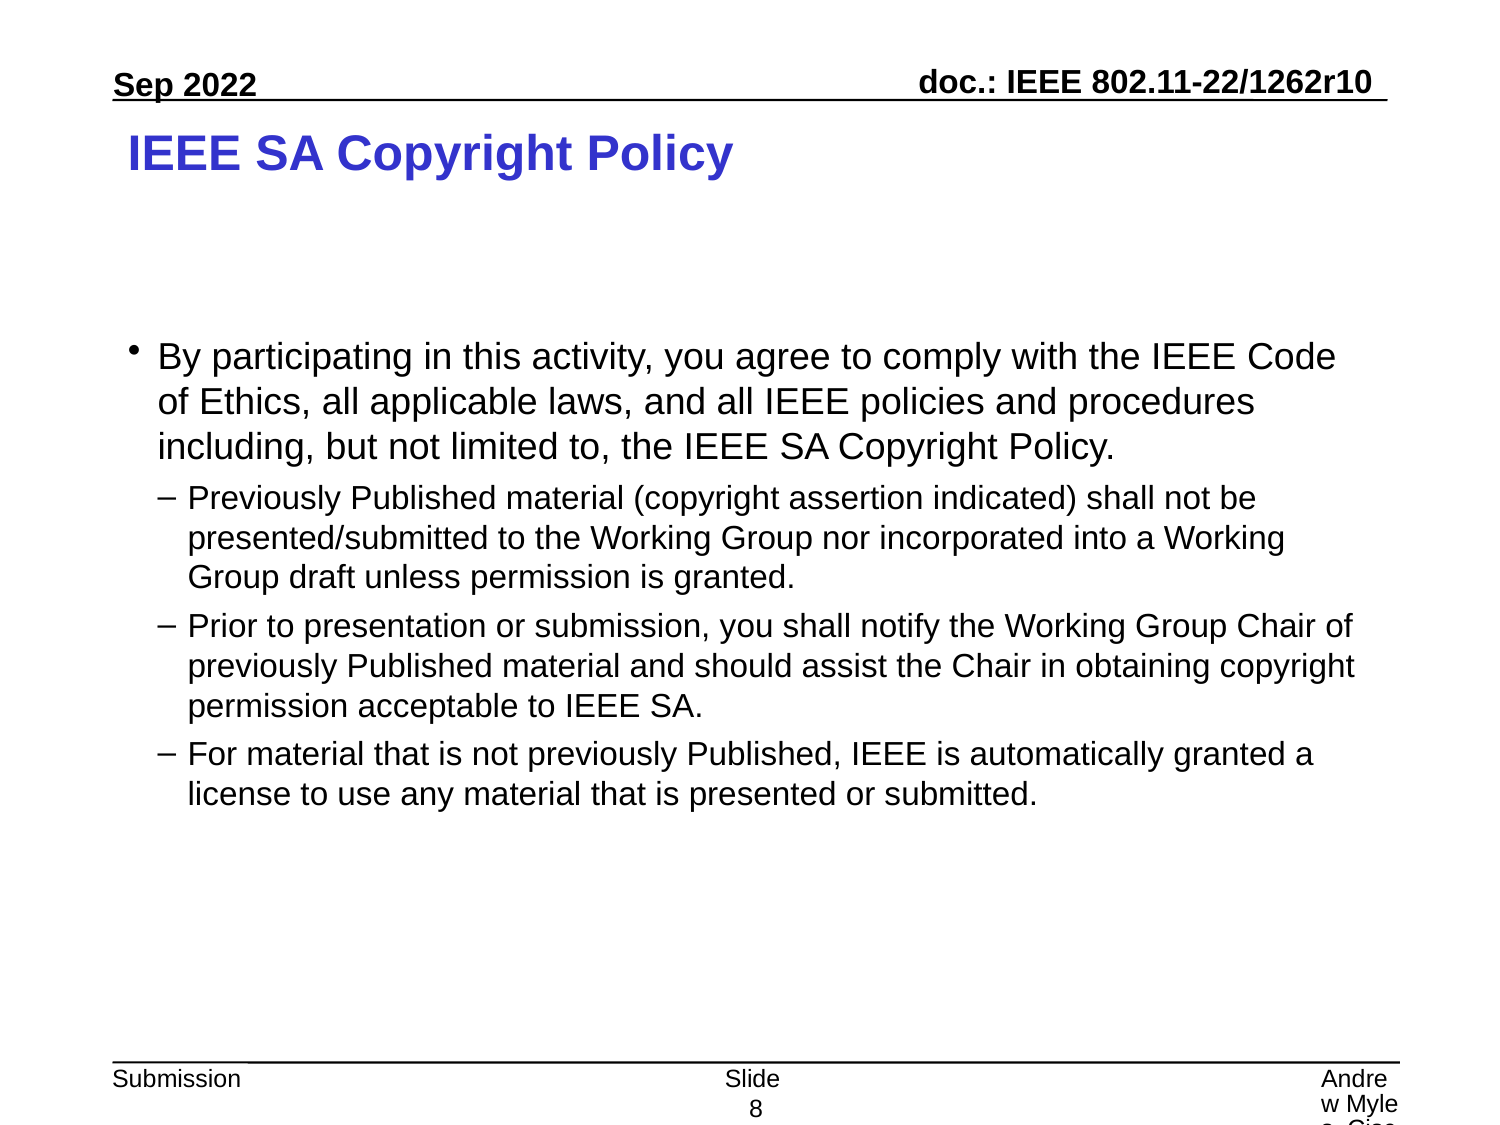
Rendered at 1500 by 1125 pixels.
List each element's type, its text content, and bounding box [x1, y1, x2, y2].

list By participating in this activity, you agree to comply with the IEEE Code of Ethics, all applicable laws, and all IEEE policies and procedures including, but not limited to, the IEEE SA Copyright Policy. Previously Published material (copyright assertion indicated) shall not be presented/submitted to the Working Group nor incorporated into a Working Group draft unless permission is granted. Prior to presentation or submission, you shall notify the Working Group Chair of previously Published material and should assist the Chair in obtaining copyright permission acceptable to IEEE SA. For material that is not previously Published, IEEE is automatically granted a license to use any material that is presented or submitted. [112, 324, 1388, 1000]
title IEEE SA Copyright Policy [112, 112, 1388, 288]
footer Andrew Myles, Cisco [1320, 1061, 1402, 1093]
slide_number Slide 8 [717, 1061, 795, 1093]
